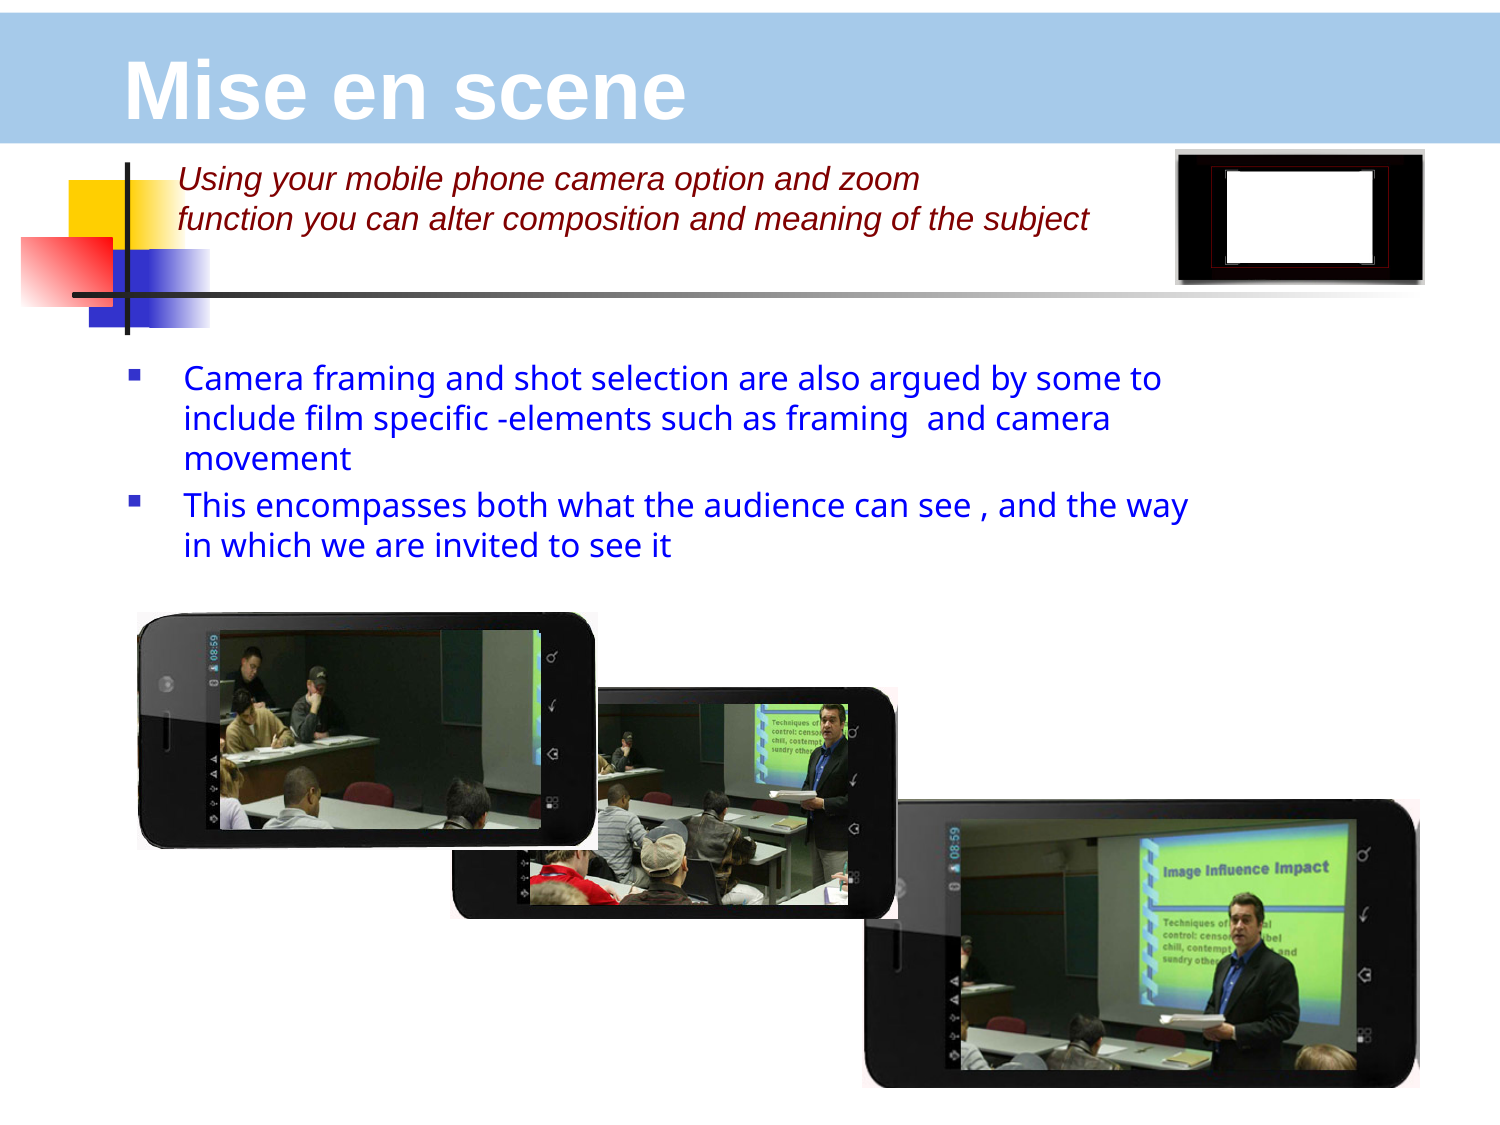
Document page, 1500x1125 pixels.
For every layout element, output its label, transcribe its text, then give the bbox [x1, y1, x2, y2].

list Camera framing and shot selection are also argued by some to include film specific -elements such as framing and camera movement This encompasses both what the audience can see , and the way in which we are invited to see it [111, 349, 1219, 1026]
text_box Using your mobile phone camera option and zoom function you can alter composition and meaning of the subject [162, 149, 1174, 245]
picture [1174, 149, 1426, 285]
picture [137, 612, 1420, 1088]
title Mise en scene [0, 12, 1500, 144]
